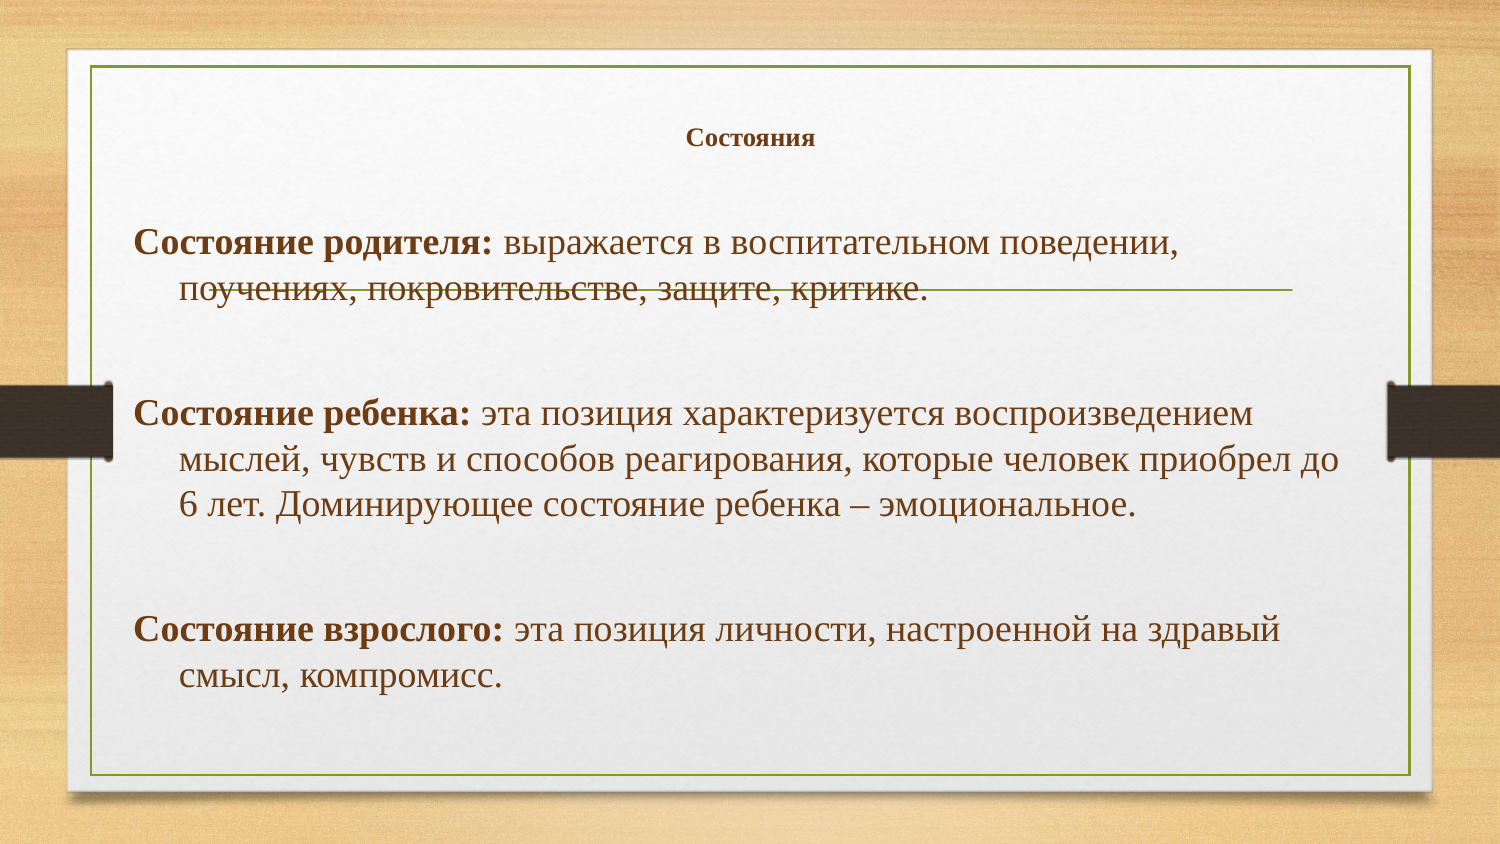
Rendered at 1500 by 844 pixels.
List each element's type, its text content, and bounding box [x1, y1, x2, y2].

picture [0, 0, 1500, 844]
title Состояния [193, 112, 1309, 192]
list Состояние родителя: выражается в воспитательном поведении, поучениях, покровительстве, защите, критике. Состояние ребенка: эта позиция характеризуется воспроизведением мыслей, чувств и способов реагирования, которые человек приобрел до 6 лет. Доминирующее состояние ребенка – эмоциональное. Состояние взрослого: эта позиция личности, настроенной на здравый смысл, компромисс. [118, 209, 1382, 704]
